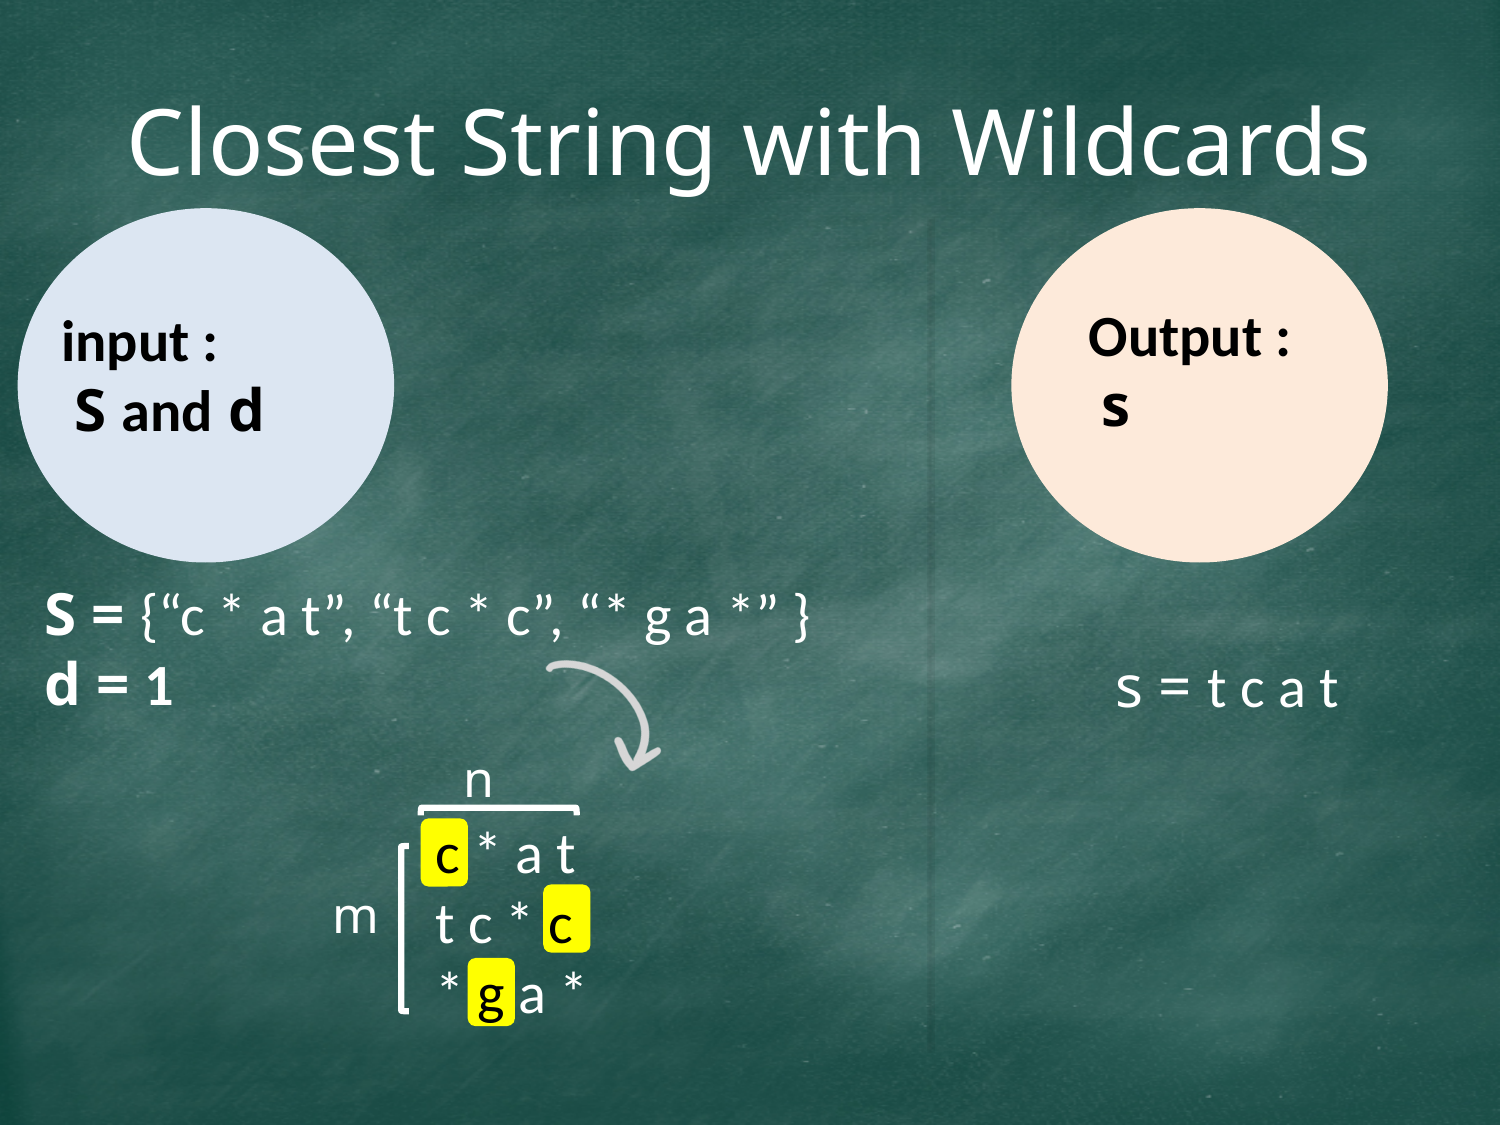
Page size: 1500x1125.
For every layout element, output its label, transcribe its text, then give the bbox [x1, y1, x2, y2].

picture [0, 0, 1500, 1125]
text_box [15, 233, 397, 565]
title Closest String with Wildcards [75, 45, 1425, 233]
text_box [1009, 233, 1379, 565]
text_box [29, 569, 904, 1036]
text_box input : S and d [46, 295, 372, 451]
text_box s = t c a t [1101, 642, 1355, 727]
text_box Output : s [1073, 290, 1400, 446]
